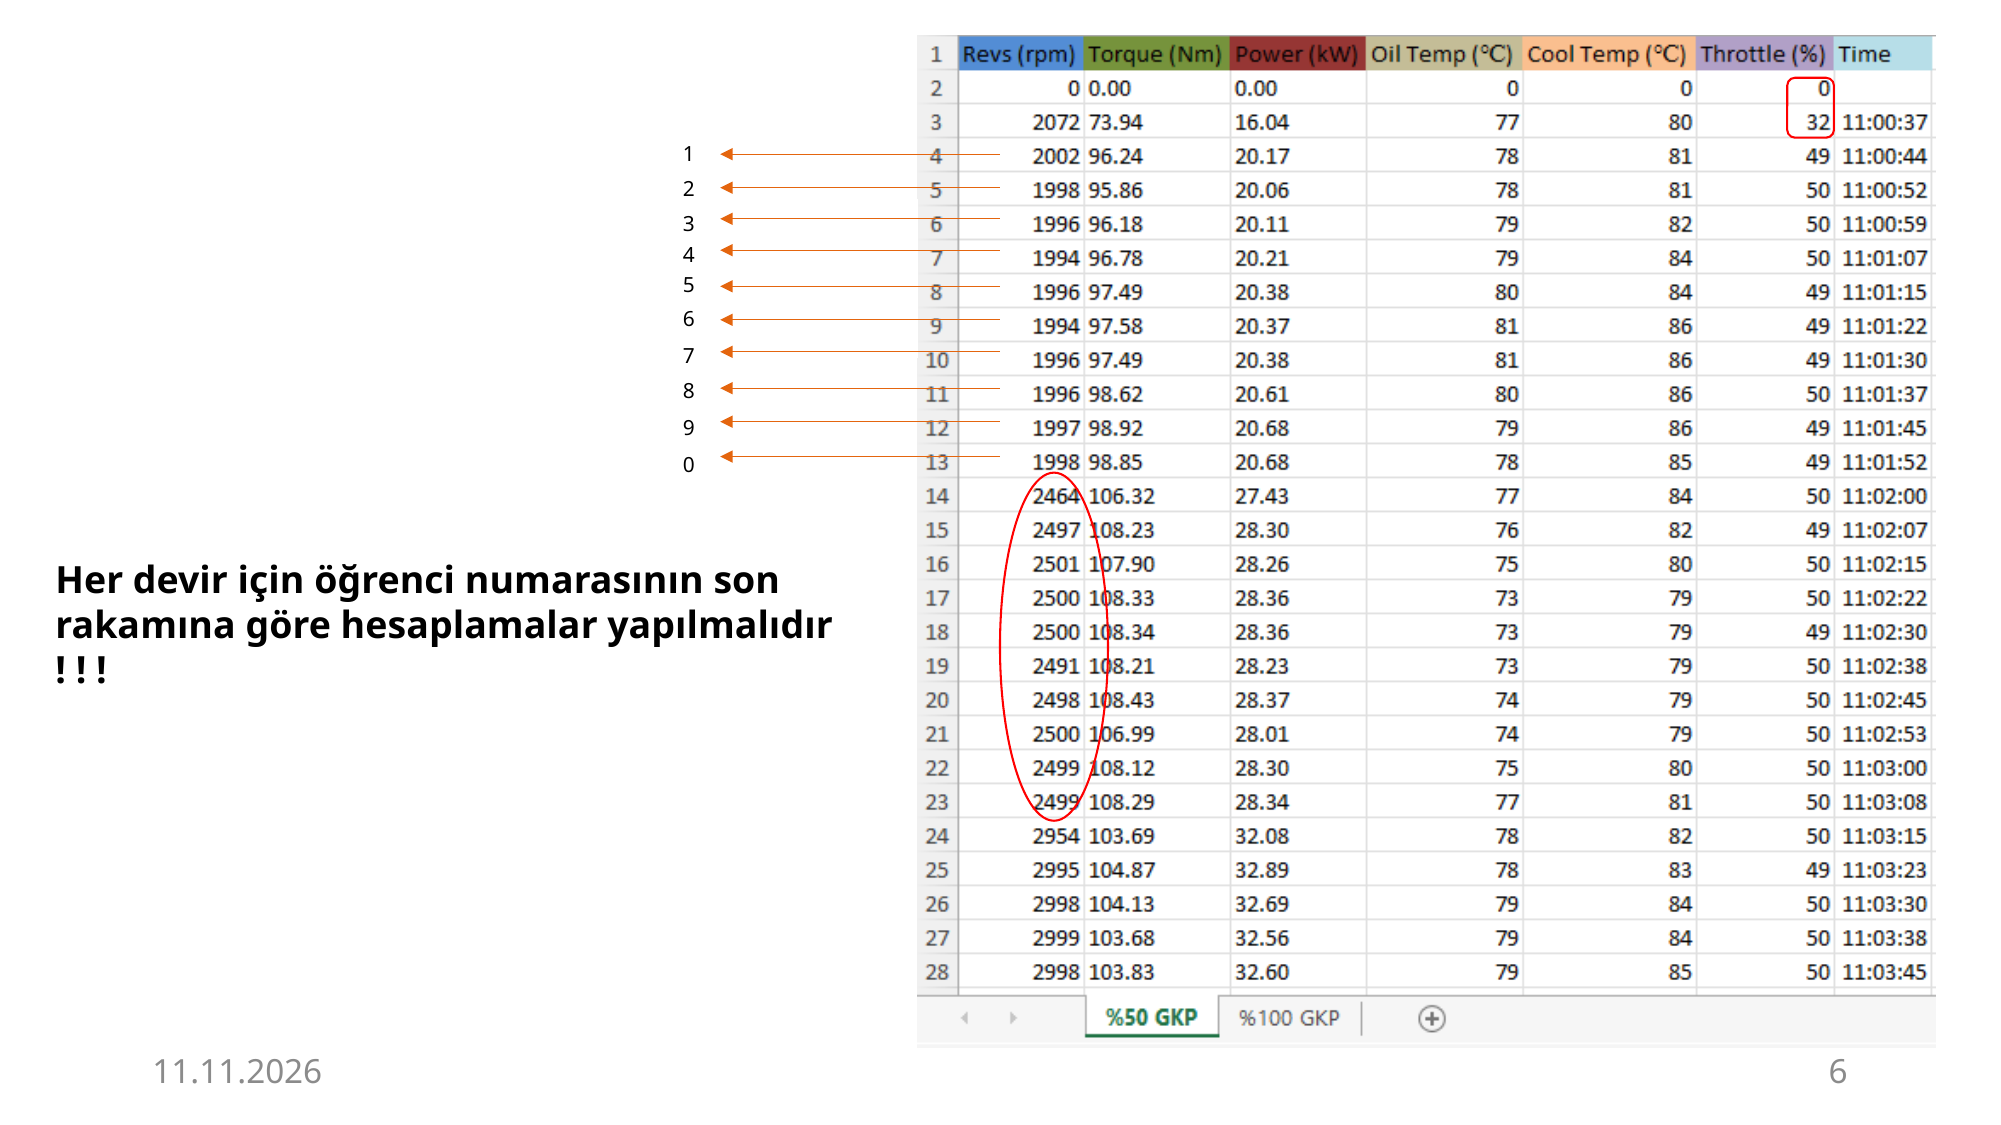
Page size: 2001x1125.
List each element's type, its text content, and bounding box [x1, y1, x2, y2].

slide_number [137, 1042, 588, 1103]
text_box 1 [668, 133, 721, 168]
text_box 9 [668, 406, 721, 443]
text_box 7 [668, 358, 721, 370]
slide_number 6 [1412, 1048, 1863, 1103]
text_box 2 [668, 168, 721, 199]
text_box Her devir için öğrenci numarasının son rakamına göre hesaplamalar yapılmalıdır ! ! ! [40, 548, 857, 699]
text_box 0 [668, 443, 721, 484]
text_box 8 [668, 370, 721, 406]
picture [40, 35, 1936, 1048]
